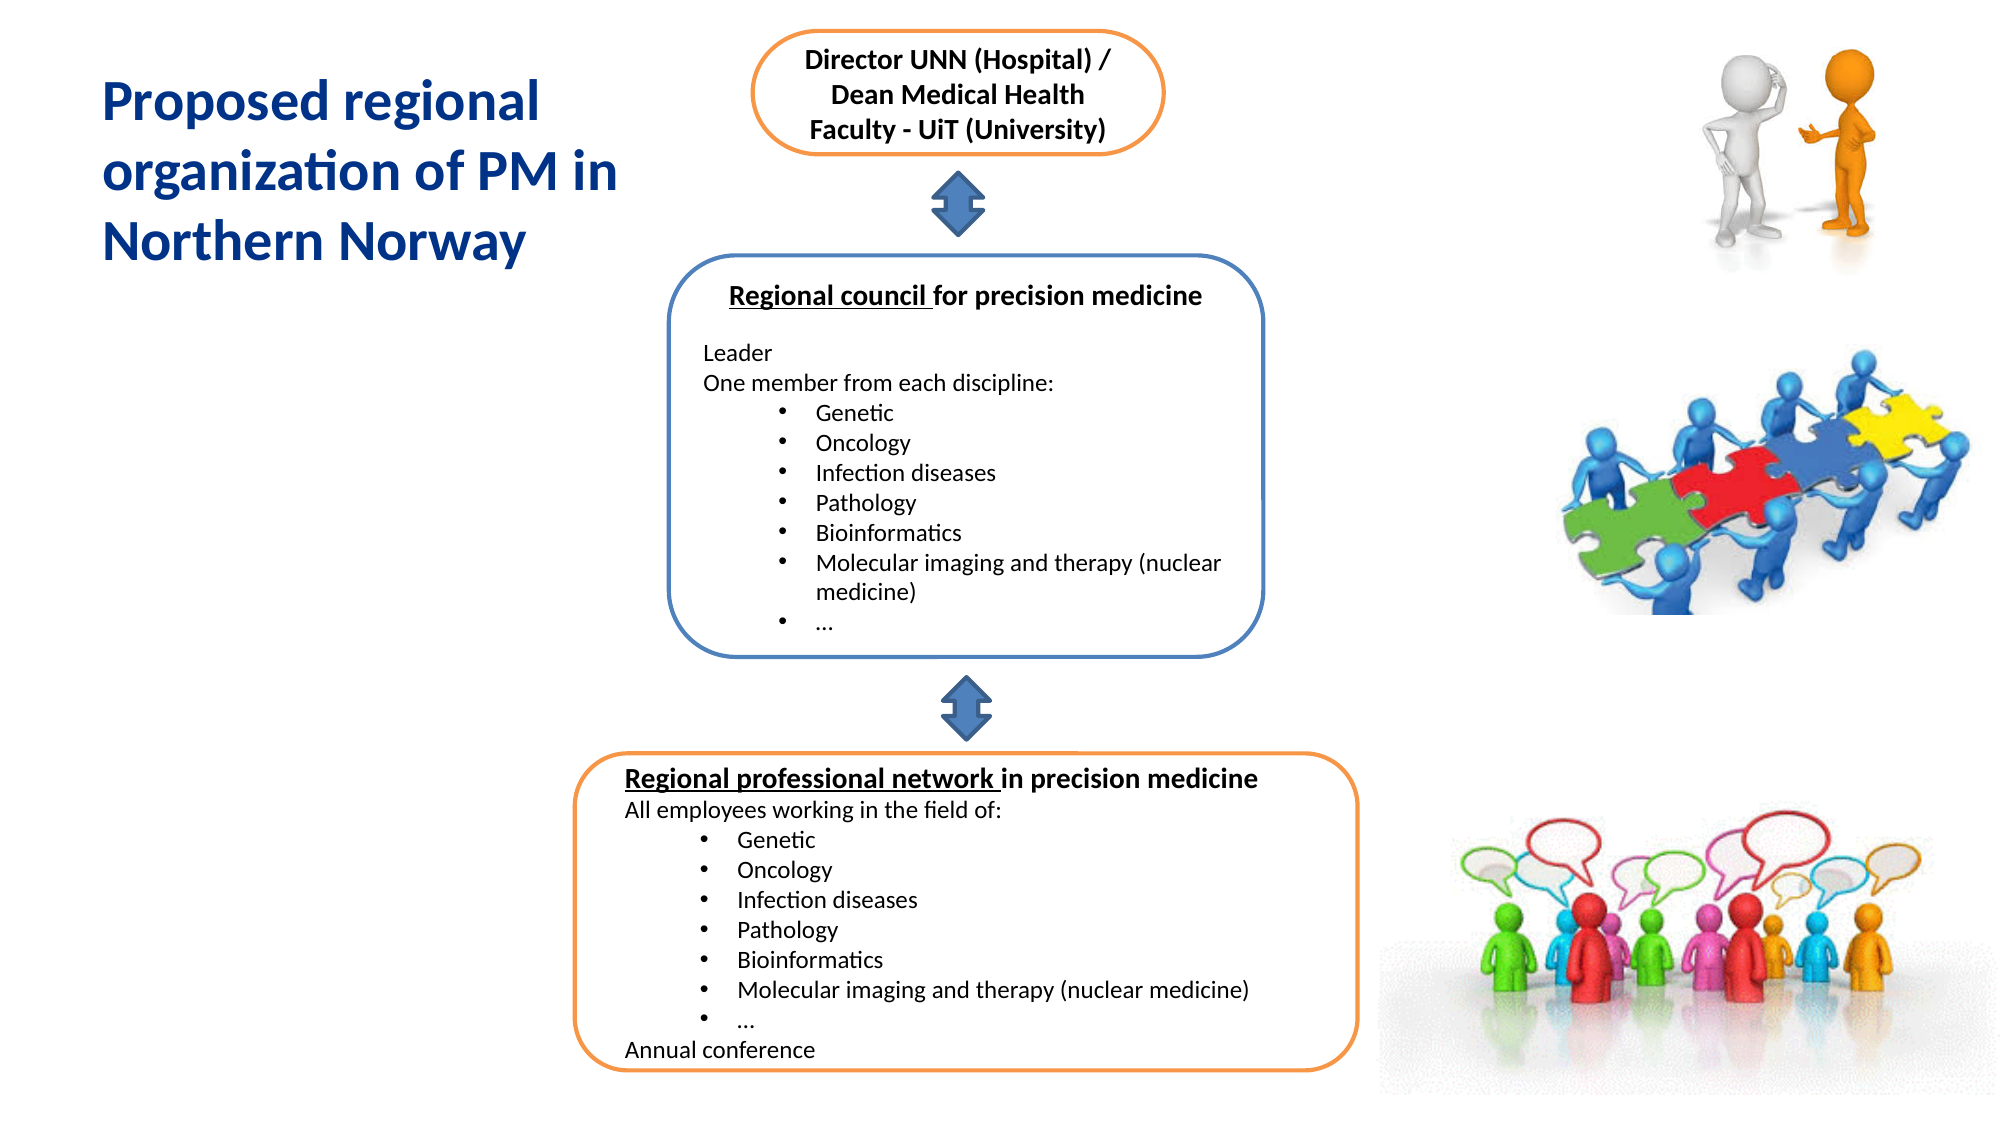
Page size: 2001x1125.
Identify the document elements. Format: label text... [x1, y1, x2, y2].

text_box [940, 675, 993, 742]
text_box [1331, 758, 1360, 1066]
picture [1697, 31, 1887, 280]
text_box [572, 754, 610, 1070]
text_box Regional professional network in precision medicine All employees working in the field of: Genetic Oncology Infection diseases Pathology Bioinformatics Molecular imaging and therapy (nuclear medicine) … Annual conference [610, 751, 1331, 1071]
text_box [931, 170, 986, 238]
text_box Regional council for precision medicine Leader One member from each discipline: Genetic Oncology Infection diseases Pathology Bioinformatics Molecular imaging and therapy (nuclear medicine) … [666, 253, 1266, 660]
picture [1374, 798, 2000, 1095]
picture [1531, 344, 1987, 616]
text_box Director UNN (Hospital) / Dean Medical Health Faculty - UiT (University) [750, 28, 1166, 157]
text_box Proposed regional organization of PM in Northern Norway [87, 55, 698, 280]
